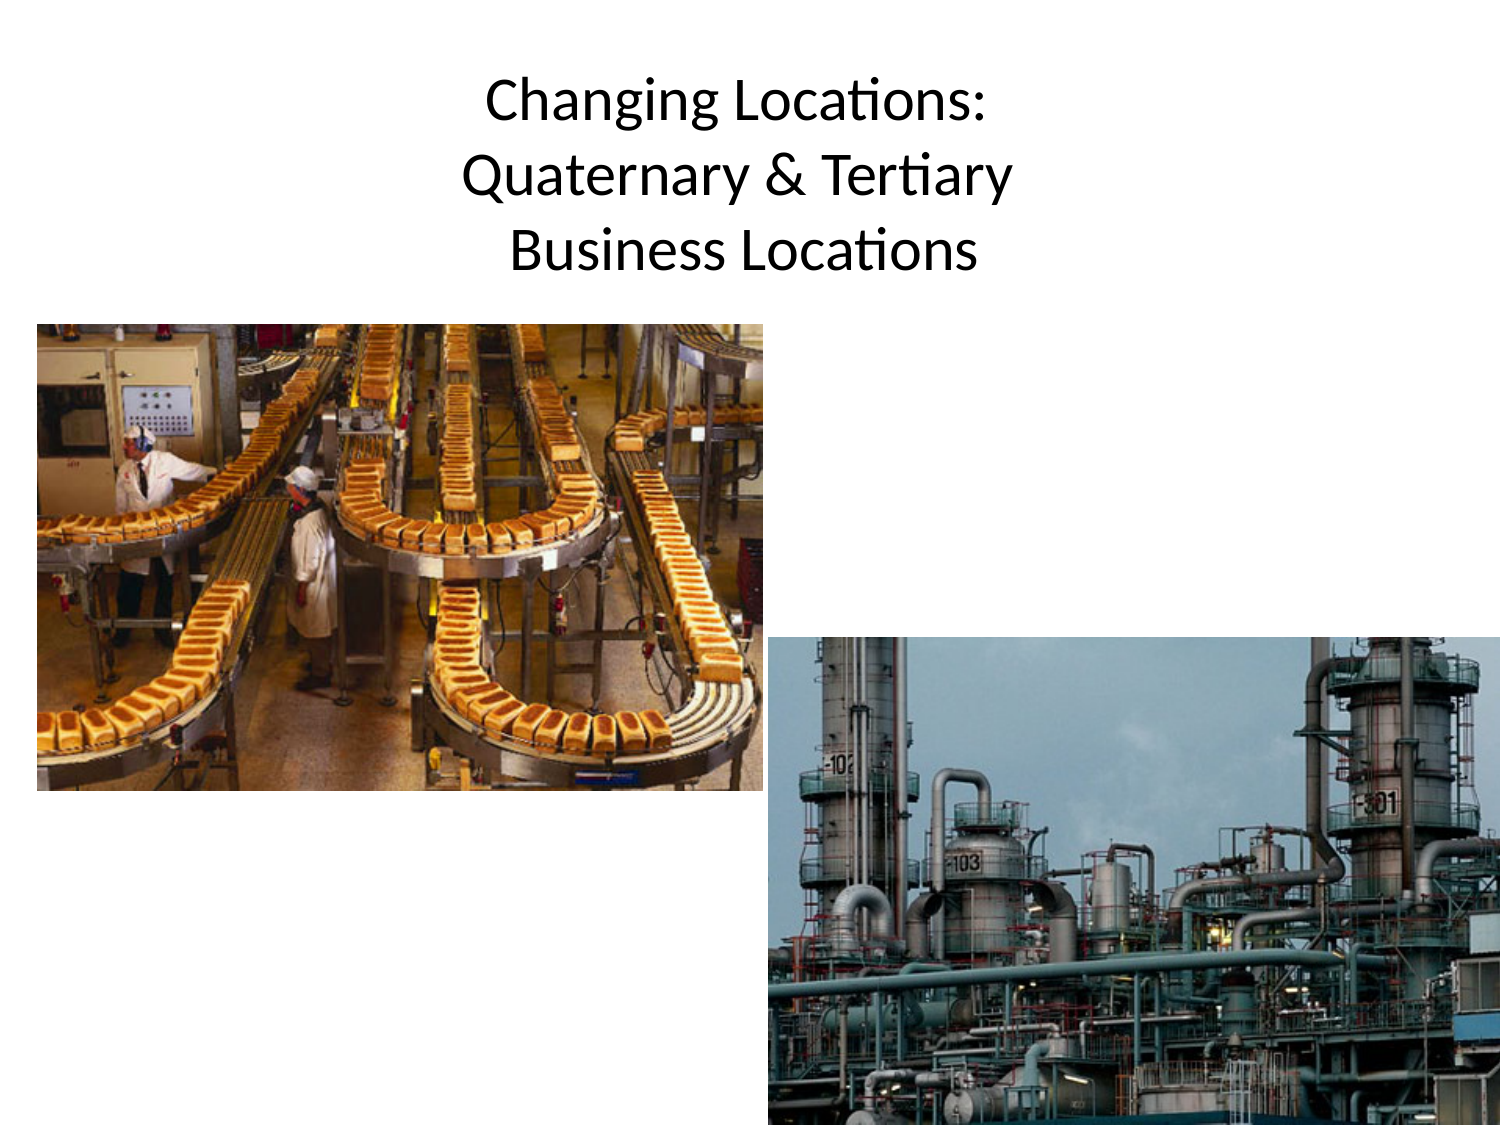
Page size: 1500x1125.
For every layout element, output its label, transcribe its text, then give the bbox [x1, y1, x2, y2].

picture [768, 637, 1500, 1125]
title Changing Locations: Quaternary & Tertiary Business Locations [75, 50, 1400, 292]
picture [37, 324, 763, 791]
